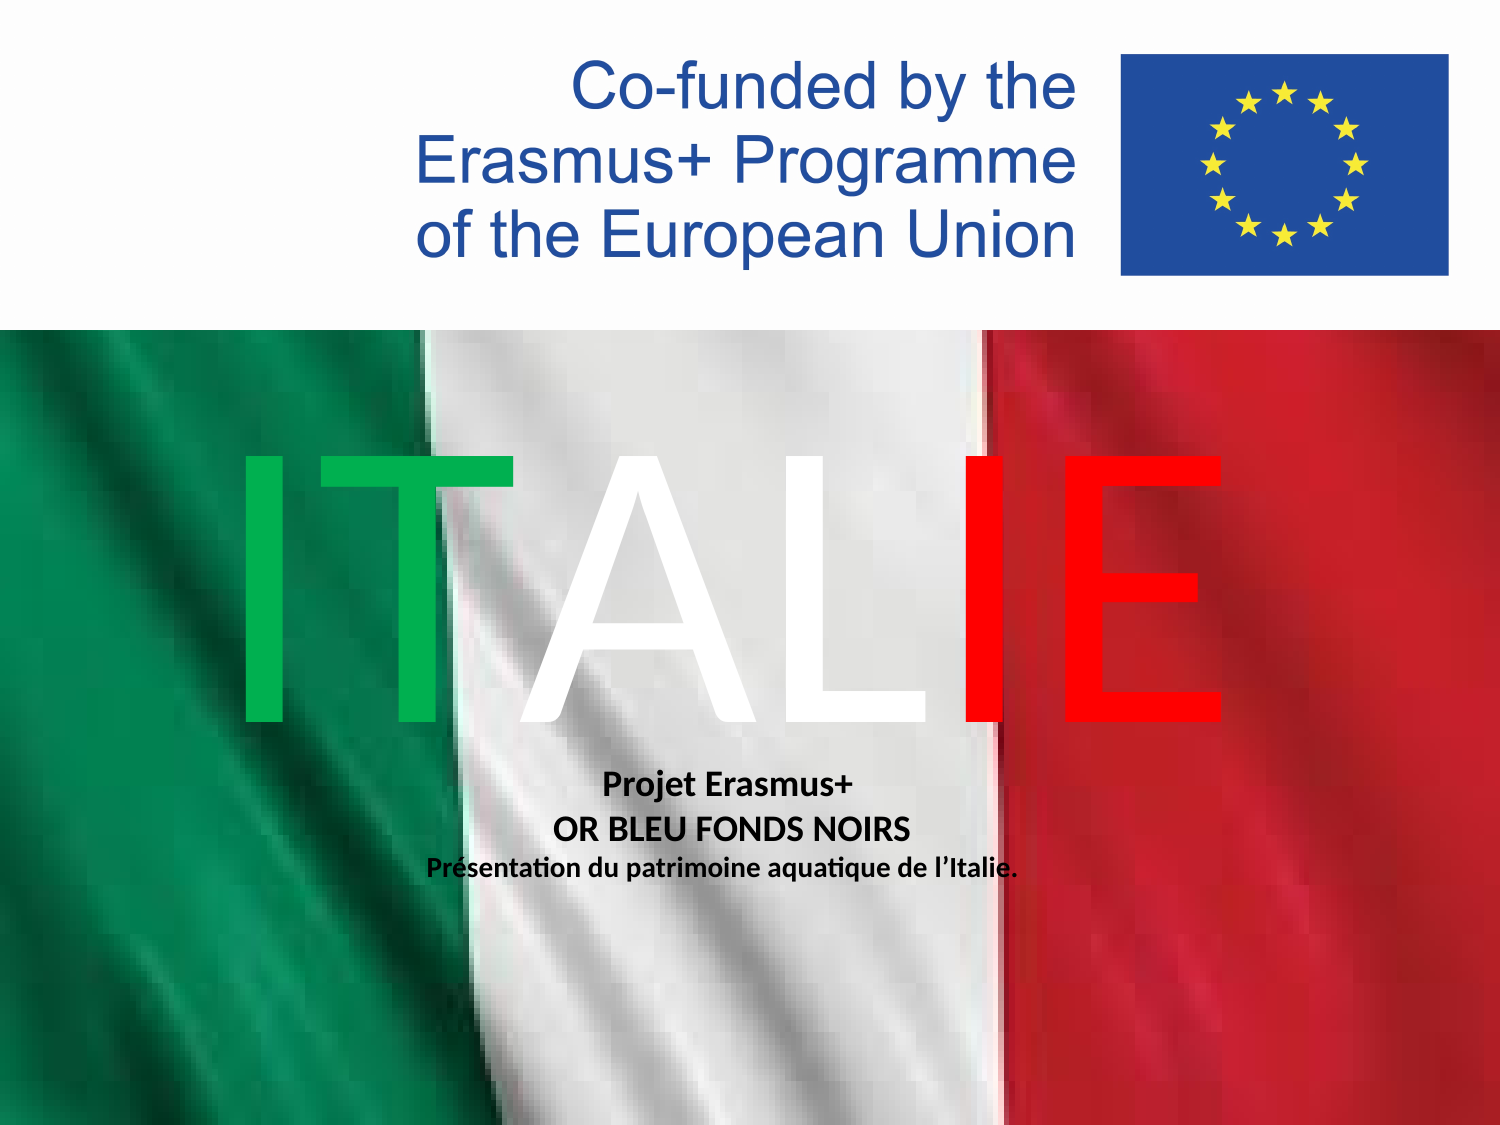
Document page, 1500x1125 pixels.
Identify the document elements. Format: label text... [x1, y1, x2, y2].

text_box Projet Erasmus+ OR BLEU FONDS NOIRS Présentation du patrimoine aquatique de l’Italie. [407, 751, 1058, 937]
picture [0, 0, 1500, 1125]
title ITALIE [88, 468, 1364, 646]
